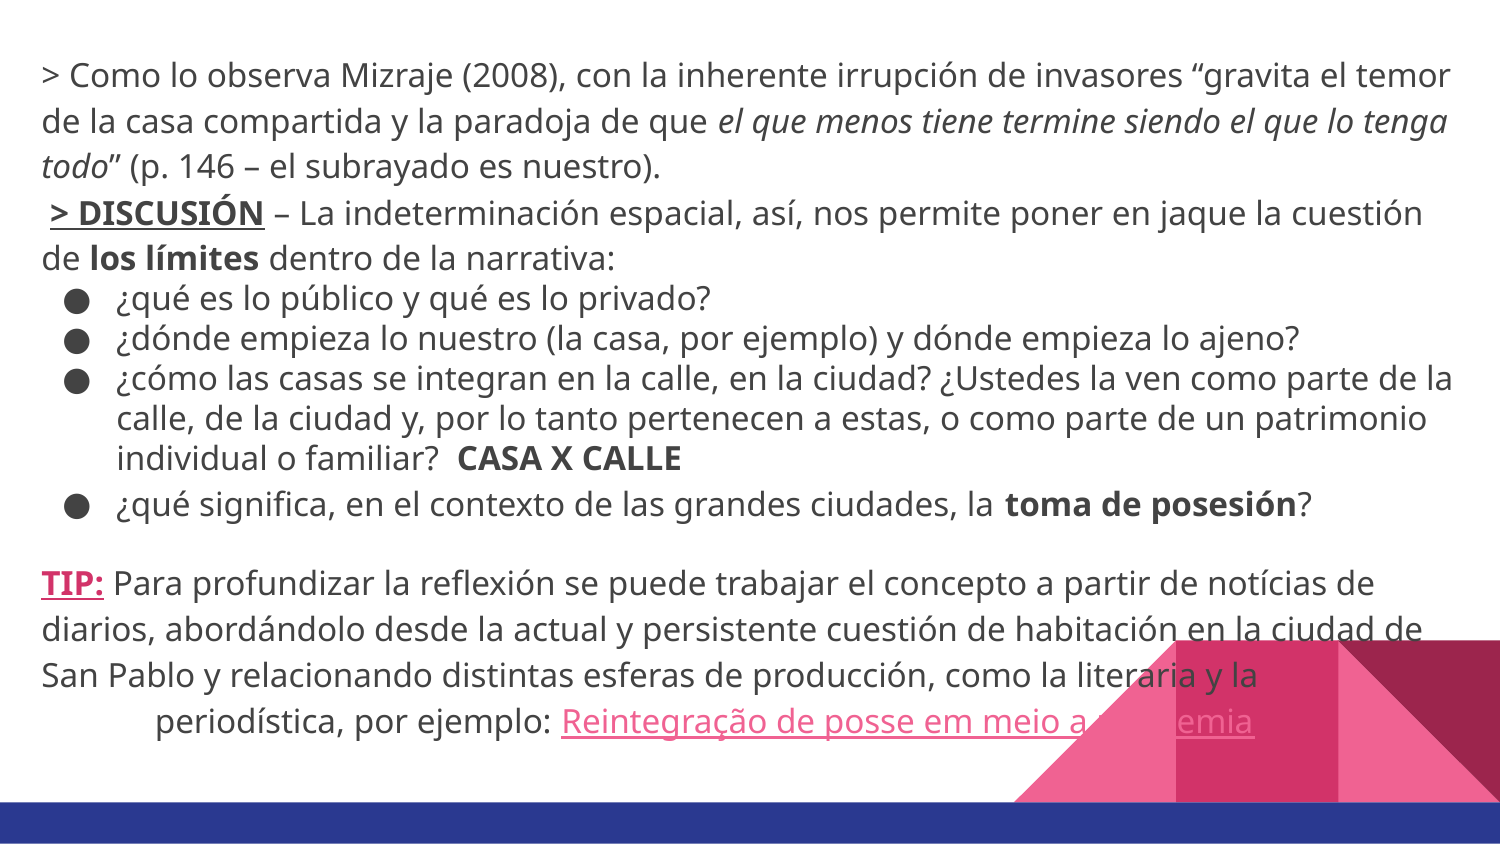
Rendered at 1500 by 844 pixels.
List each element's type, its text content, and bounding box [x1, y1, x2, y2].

list > Como lo observa Mizraje (2008), con la inherente irrupción de invasores “gravita el temor de la casa compartida y la paradoja de que el que menos tiene termine siendo el que lo tenga todo” (p. 146 – el subrayado es nuestro). > DISCUSIÓN – La indeterminación espacial, así, nos permite poner en jaque la cuestión de los límites dentro de la narrativa: ¿qué es lo público y qué es lo privado? ¿dónde empieza lo nuestro (la casa, por ejemplo) y dónde empieza lo ajeno? ¿cómo las casas se integran en la calle, en la ciudad? ¿Ustedes la ven como parte de la calle, de la ciudad y, por lo tanto pertenecen a estas, o como parte de un patrimonio individual o familiar? CASA X CALLE ¿qué significa, en el contexto de las grandes ciudades, la toma de posesión? TIP: Para profundizar la reflexión se puede trabajar el concepto a partir de notícias de diarios, abordándolo desde la actual y persistente cuestión de habitación en la ciudad de San Pablo y relacionando distintas esferas de producción, como la literaria y la periodística, por ejemplo: Reintegração de posse em meio a pandemia [26, 33, 1472, 773]
